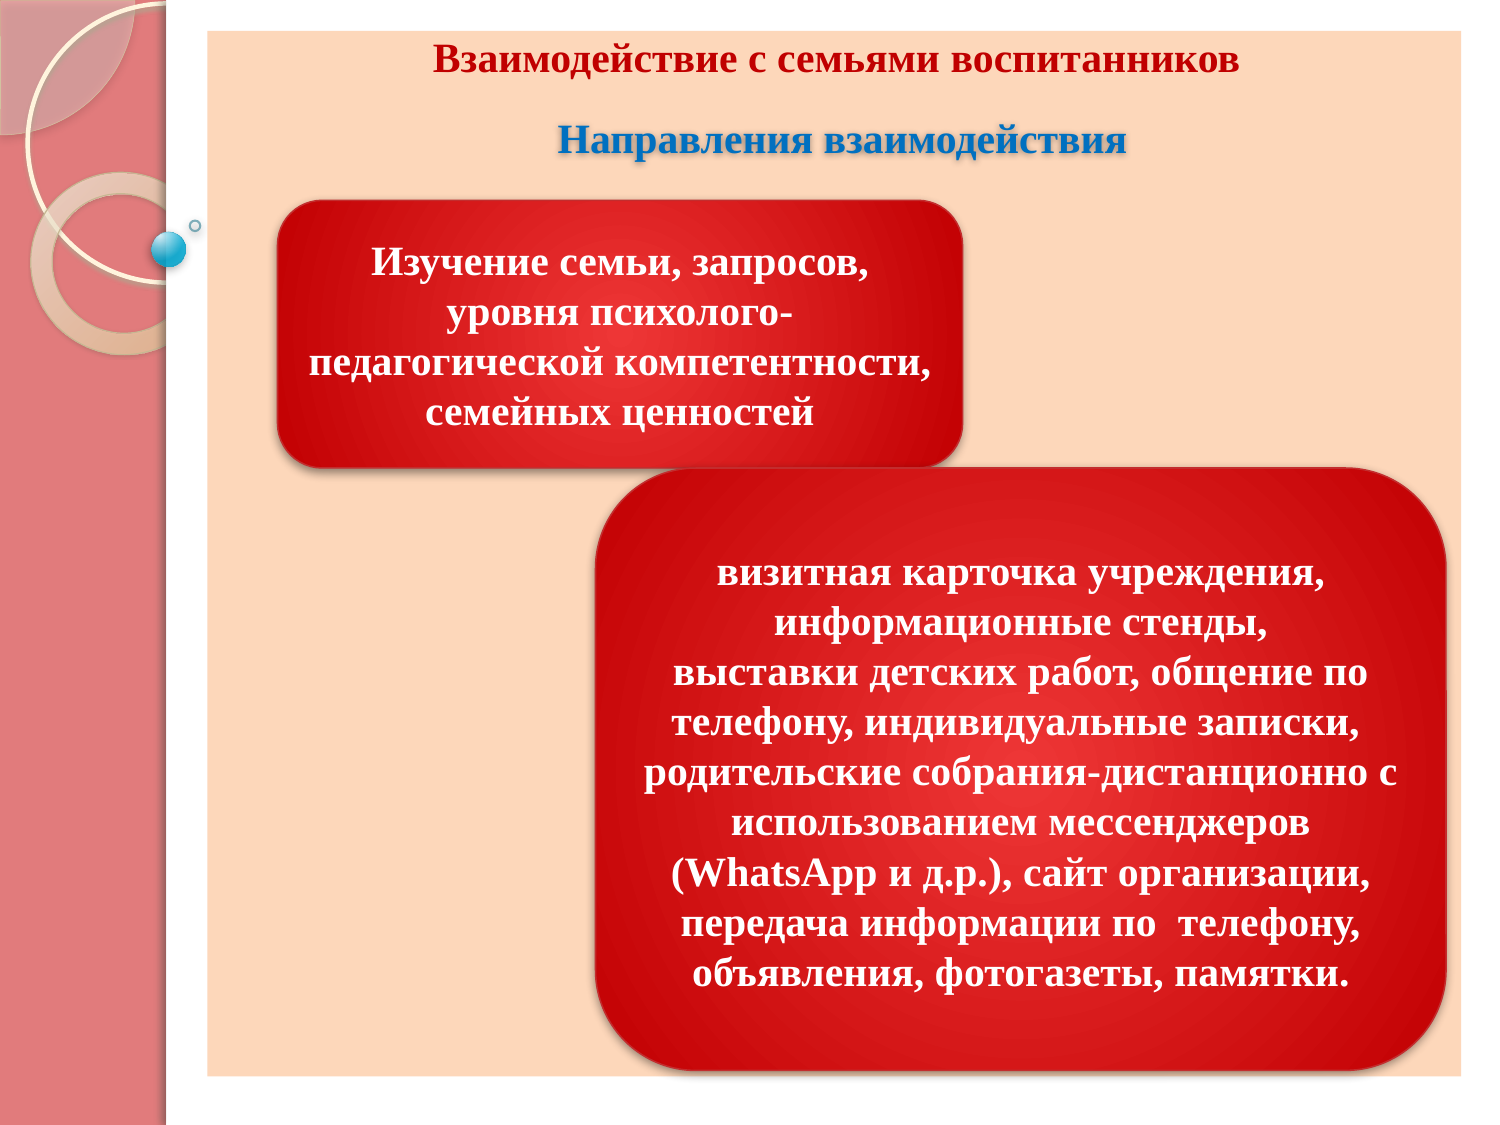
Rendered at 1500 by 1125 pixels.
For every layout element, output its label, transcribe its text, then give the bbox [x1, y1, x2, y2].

text_box визитная карточка учреждения, информационные стенды, выставки детских работ, общение по телефону, индивидуальные записки, родительские собрания-дистанционно с использованием мессенджеров (WhatsApp и д.р.), сайт организации, передача информации по телефону, объявления, фотогазеты, памятки. [594, 467, 1447, 1072]
subtitle Взаимодействие с семьями воспитанников [207, 30, 1462, 1077]
text_box Изучение семьи, запросов, уровня психолого-педагогической компетентности, семейных ценностей [276, 199, 964, 469]
text_box Направления взаимодействия [350, 100, 1335, 174]
